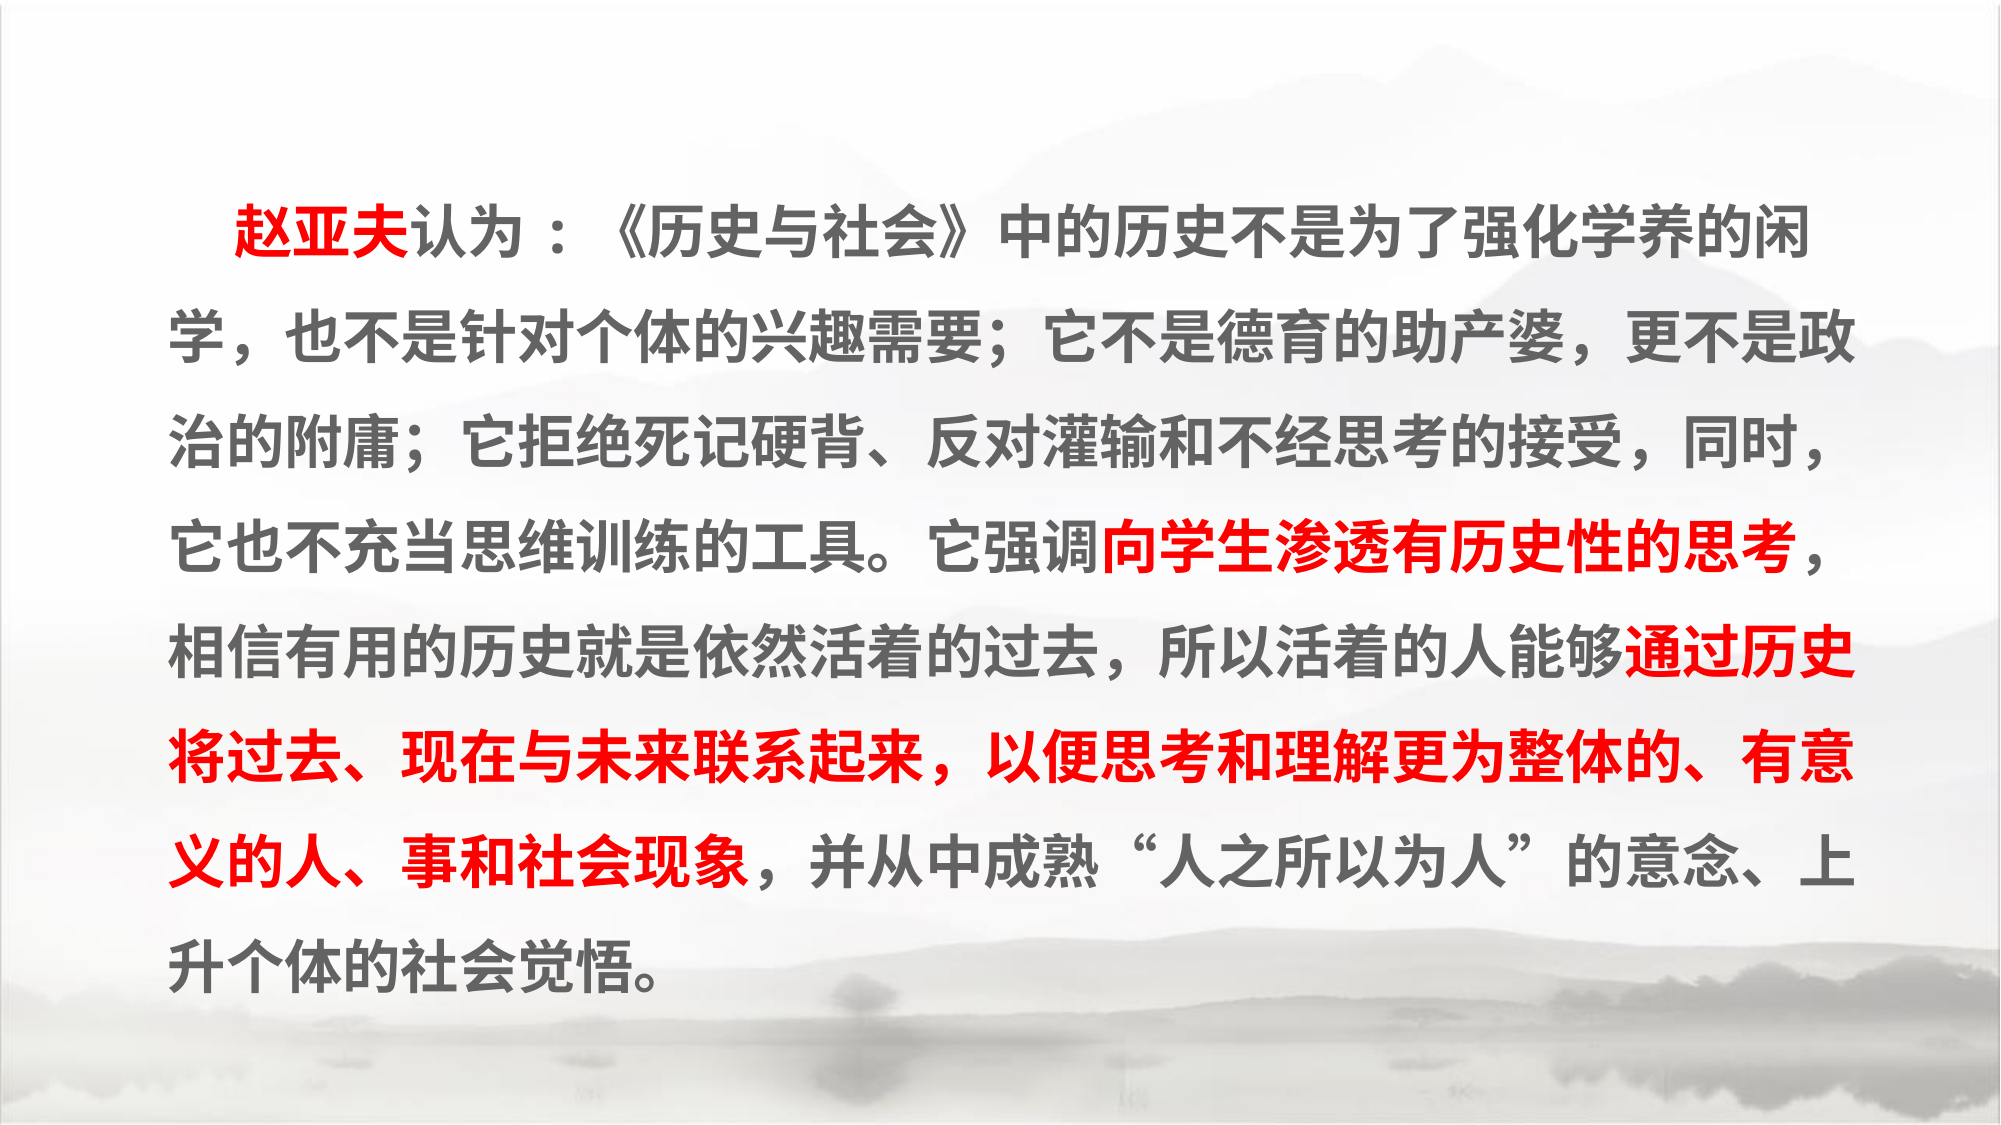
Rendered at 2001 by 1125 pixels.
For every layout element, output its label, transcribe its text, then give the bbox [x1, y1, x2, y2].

picture [0, 0, 2000, 1125]
text_box 赵亚夫认为:《历史与社会》中的历史不是为了强化学养的闲学，也不是针对个体的兴趣需要；它不是德育的助产婆，更不是政治的附庸；它拒绝死记硬背、反对灌输和不经思考的接受，同时，它也不充当思维训练的工具。它强调向学生渗透有历史性的思考，相信有用的历史就是依然活着的过去，所以活着的人能够通过历史将过去、现在与未来联系起来，以便思考和理解更为整体的、有意义的人、事和社会现象，并从中成熟“人之所以为人”的意念、上升个体的社会觉悟。 [153, 153, 1910, 1008]
